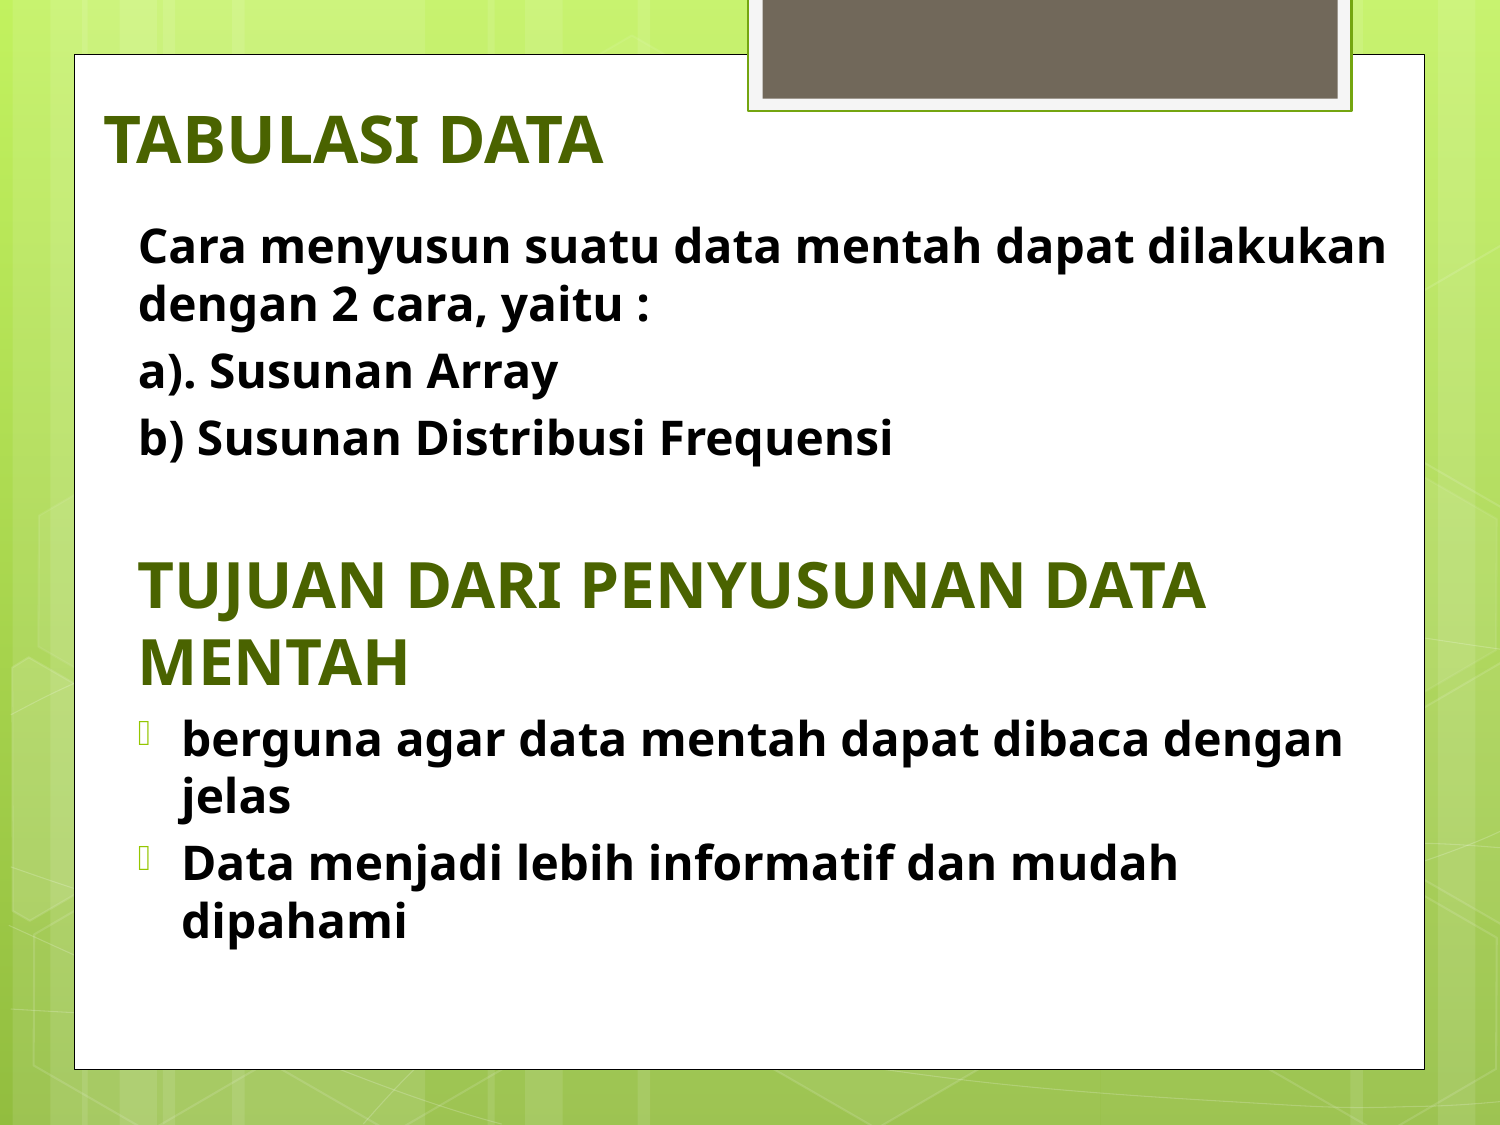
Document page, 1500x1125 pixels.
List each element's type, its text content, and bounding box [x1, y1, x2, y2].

list Cara menyusun suatu data mentah dapat dilakukan dengan 2 cara, yaitu : a). Susunan Array b) Susunan Distribusi Frequensi TUJUAN DARI PENYUSUNAN DATA MENTAH berguna agar data mentah dapat dibaca dengan jelas Data menjadi lebih informatif dan mudah dipahami [112, 208, 1412, 957]
title TABULASI DATA [88, 42, 691, 185]
